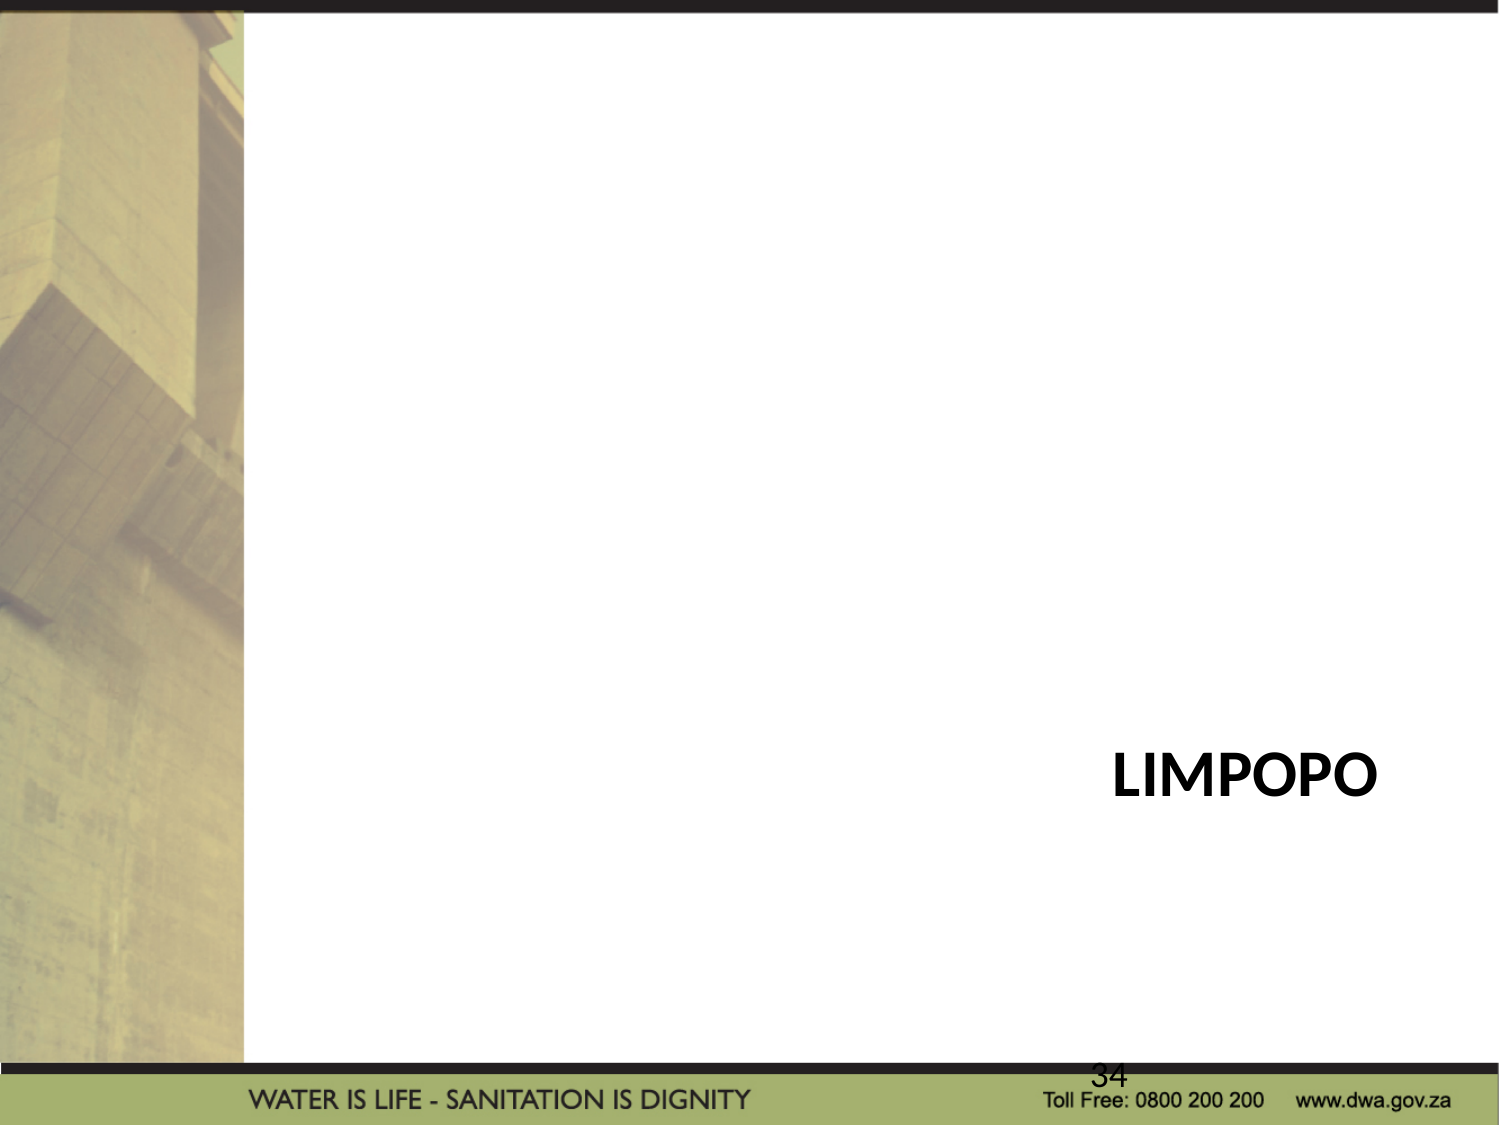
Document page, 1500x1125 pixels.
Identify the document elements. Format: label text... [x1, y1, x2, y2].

title Limpopo [387, 722, 1394, 947]
picture [0, 0, 1500, 1125]
slide_number 34 [1074, 1042, 1425, 1103]
